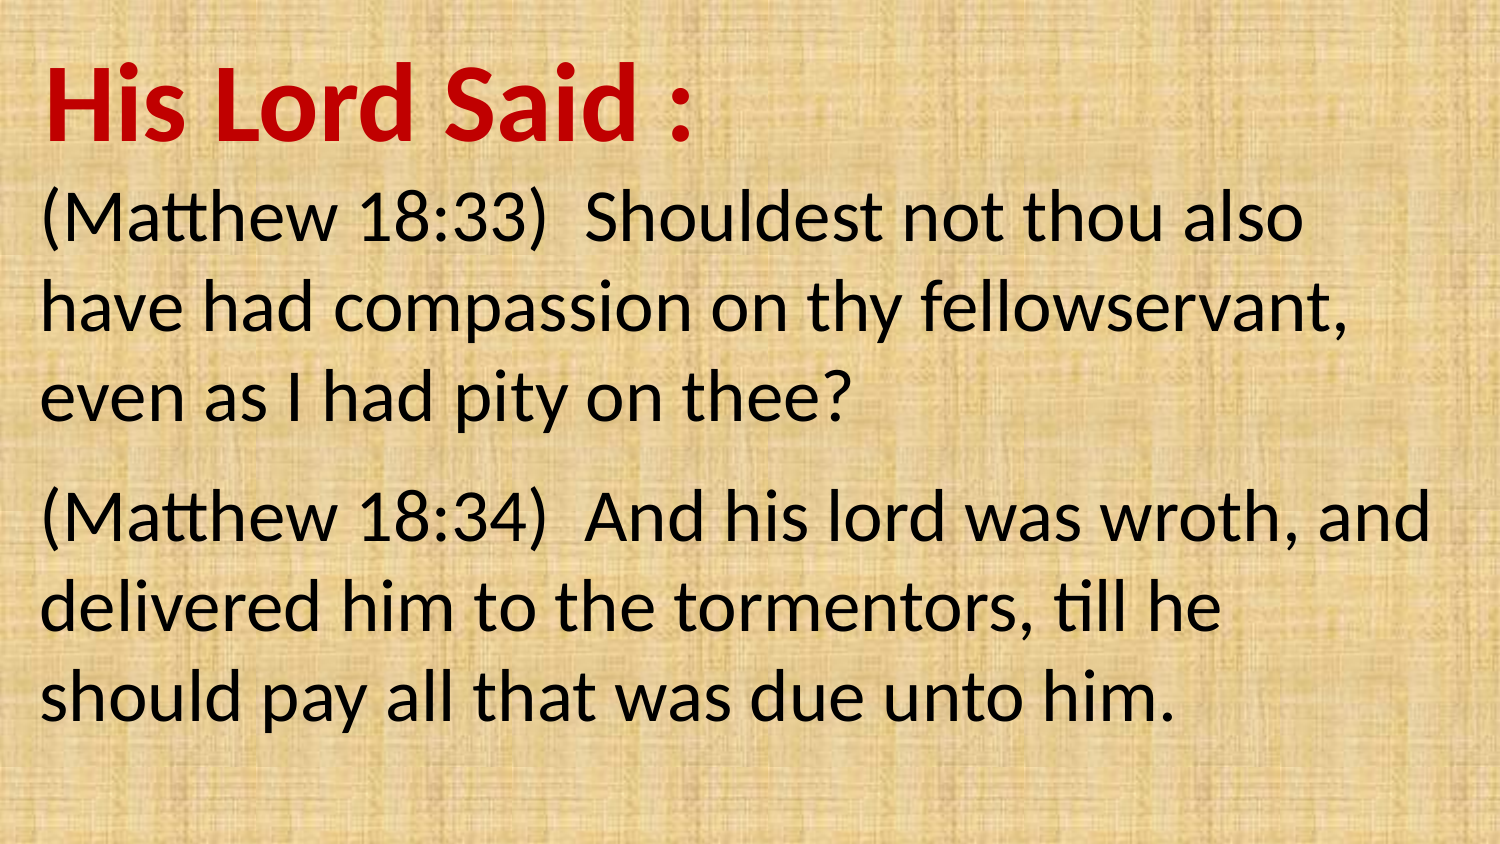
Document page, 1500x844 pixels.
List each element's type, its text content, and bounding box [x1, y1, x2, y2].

text_box (Matthew 18:33) Shouldest not thou also have had compassion on thy fellowservant, even as I had pity on thee? [24, 159, 1450, 445]
text_box (Matthew 18:34) And his lord was wroth, and delivered him to the tormentors, till he should pay all that was due unto him. [24, 459, 1450, 745]
picture [0, 0, 1500, 844]
text_box His Lord Said : [29, 21, 713, 172]
